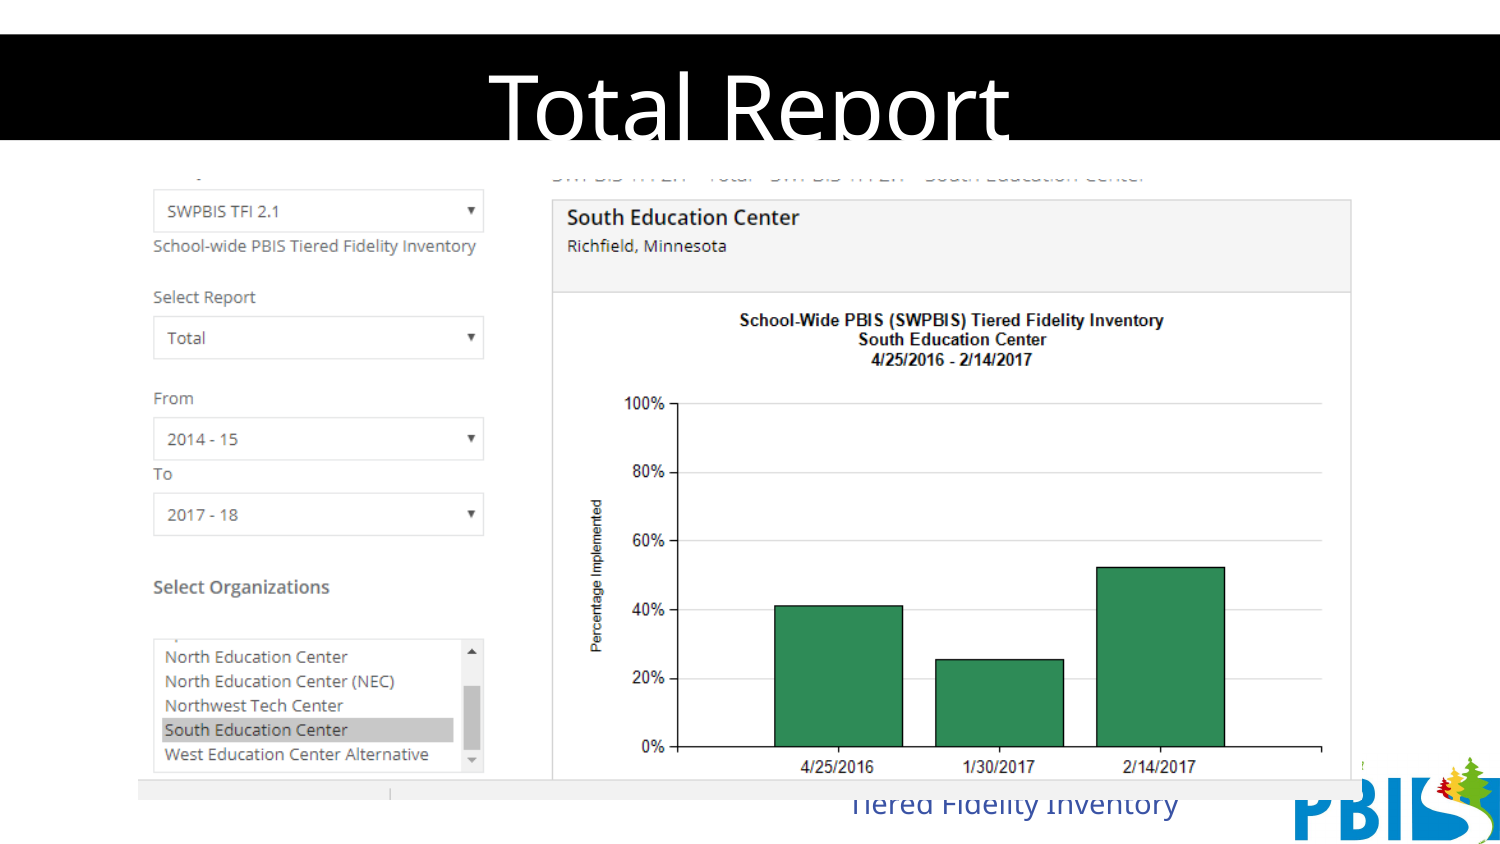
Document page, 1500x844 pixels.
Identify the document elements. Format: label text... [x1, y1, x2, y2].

picture [138, 179, 1500, 844]
title Total Report [0, 34, 1500, 141]
